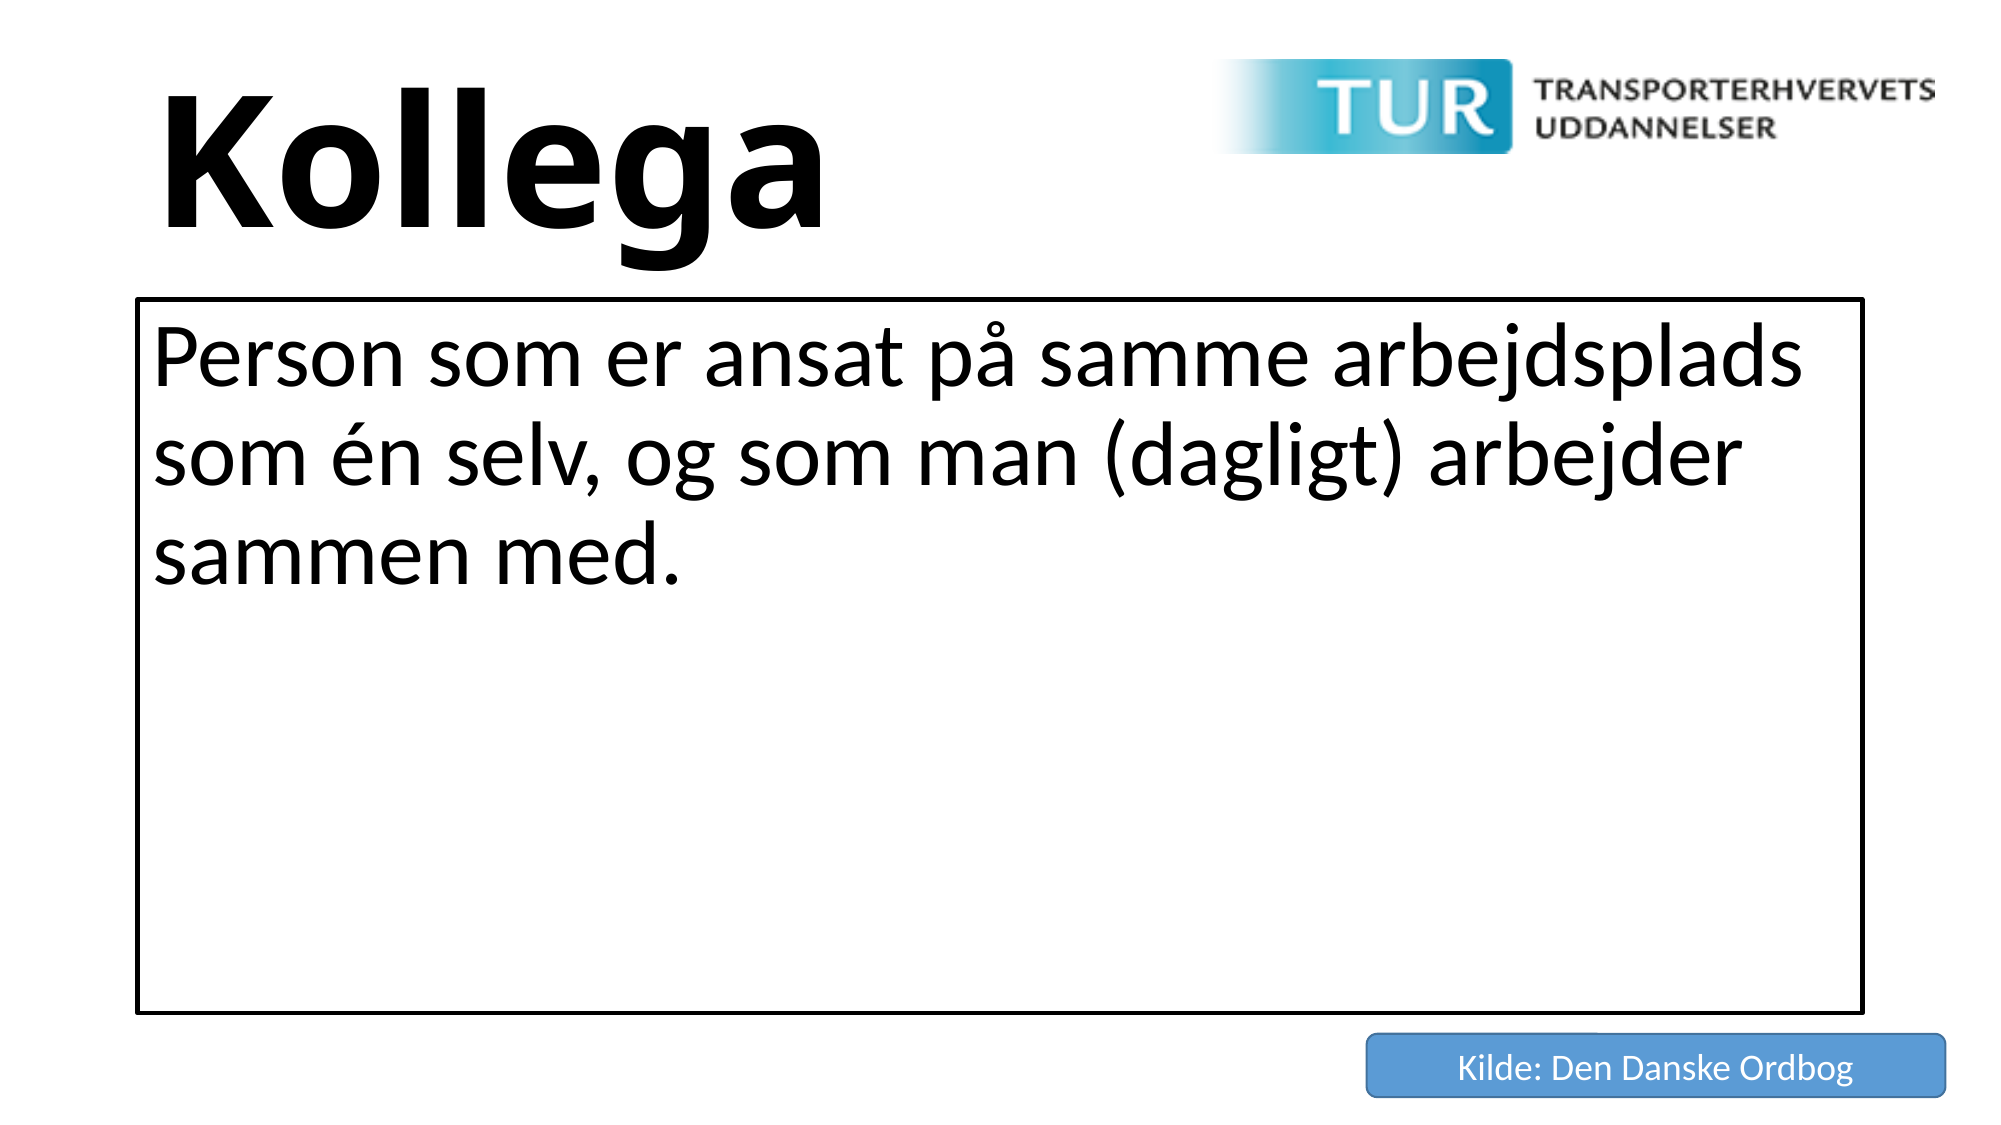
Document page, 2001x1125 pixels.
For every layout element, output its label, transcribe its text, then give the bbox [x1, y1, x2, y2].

text_box Kilde: Den Danske Ordbog [1365, 1032, 1947, 1099]
list Person som er ansat på samme arbejdsplads som én selv, og som man (dagligt) arbejder sammen med. [137, 299, 1863, 1014]
picture [1212, 59, 1935, 154]
title Kollega [137, 59, 1863, 278]
